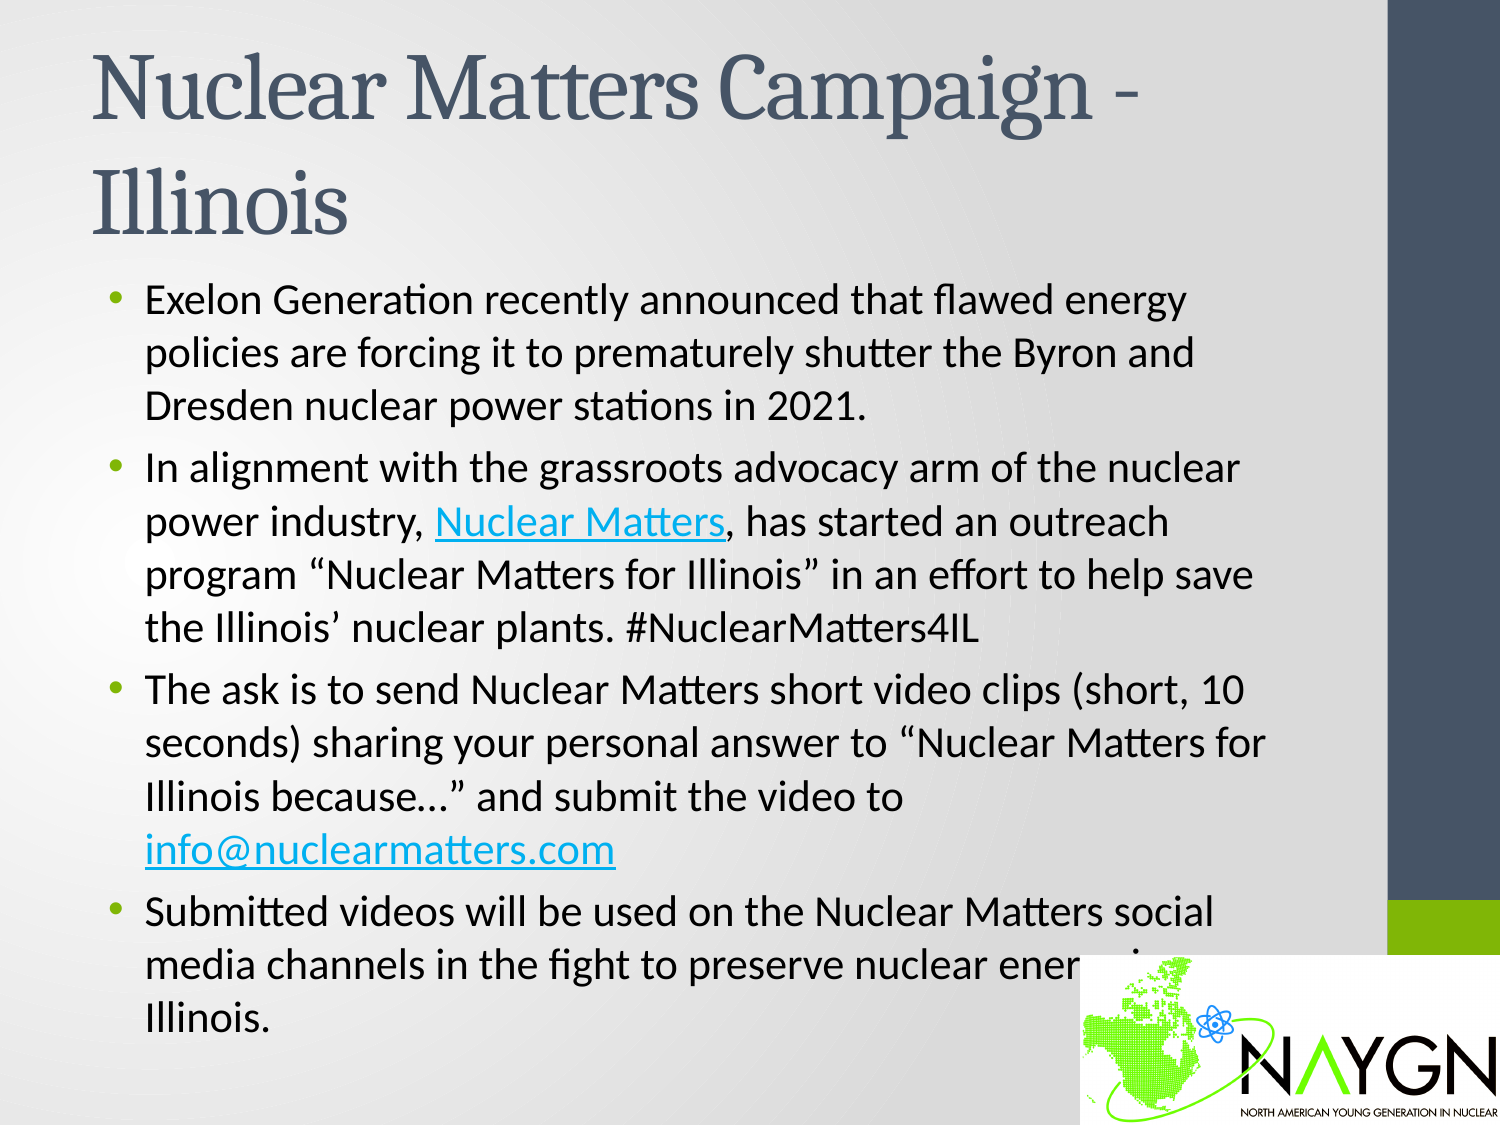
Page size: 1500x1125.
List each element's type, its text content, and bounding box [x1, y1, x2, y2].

title Nuclear Matters Campaign - Illinois [75, 45, 1325, 233]
picture [1079, 954, 1500, 1125]
list Exelon Generation recently announced that flawed energy policies are forcing it to prematurely shutter the Byron and Dresden nuclear power stations in 2021. In alignment with the grassroots advocacy arm of the nuclear power industry, Nuclear Matters, has started an outreach program “Nuclear Matters for Illinois” in an effort to help save the Illinois’ nuclear plants. #NuclearMatters4IL The ask is to send Nuclear Matters short video clips (short, 10 seconds) sharing your personal answer to “Nuclear Matters for Illinois because…” and submit the video to info@nuclearmatters.com Submitted videos will be used on the Nuclear Matters social media channels in the fight to preserve nuclear energy in Illinois. [75, 262, 1325, 1050]
